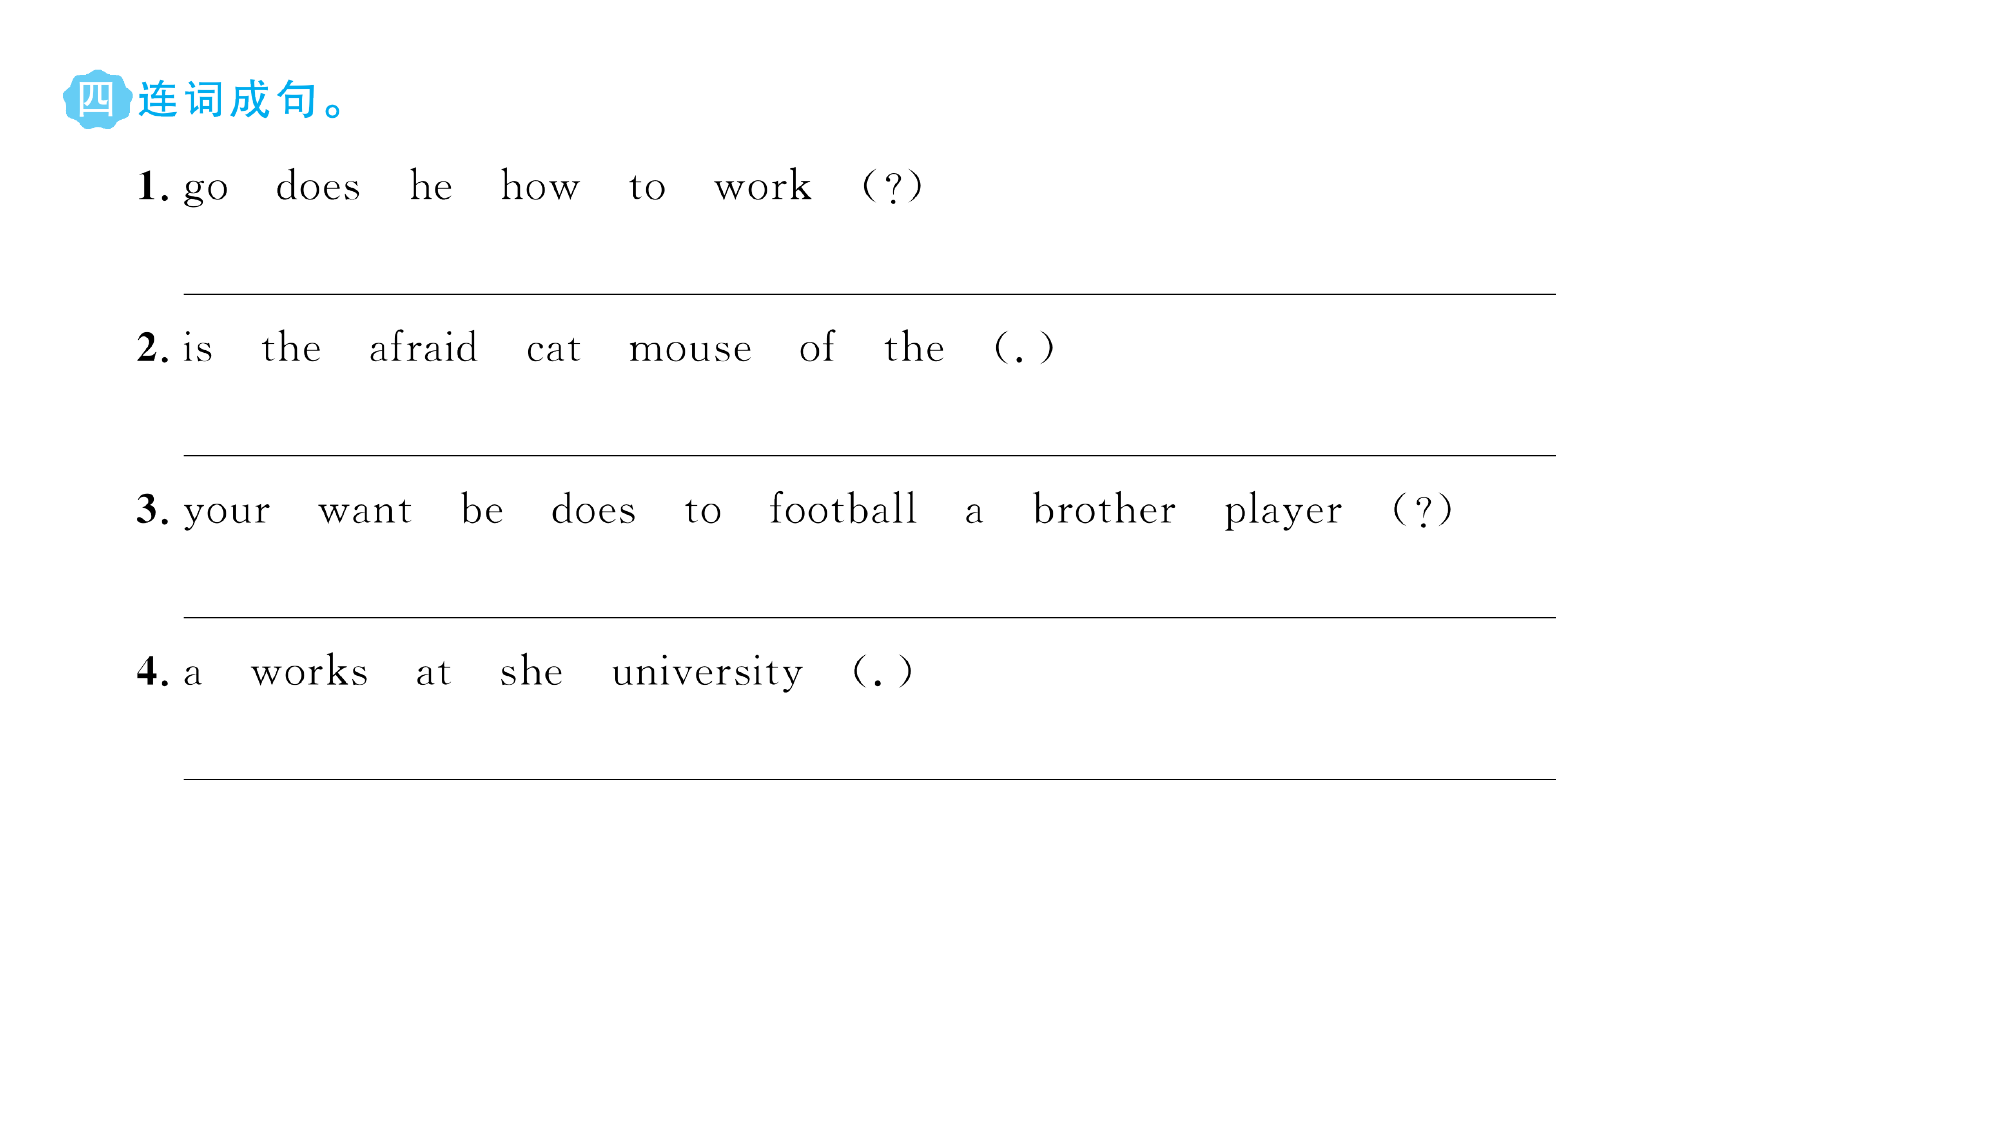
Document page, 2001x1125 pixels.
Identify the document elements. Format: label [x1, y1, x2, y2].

picture [58, 58, 1949, 793]
